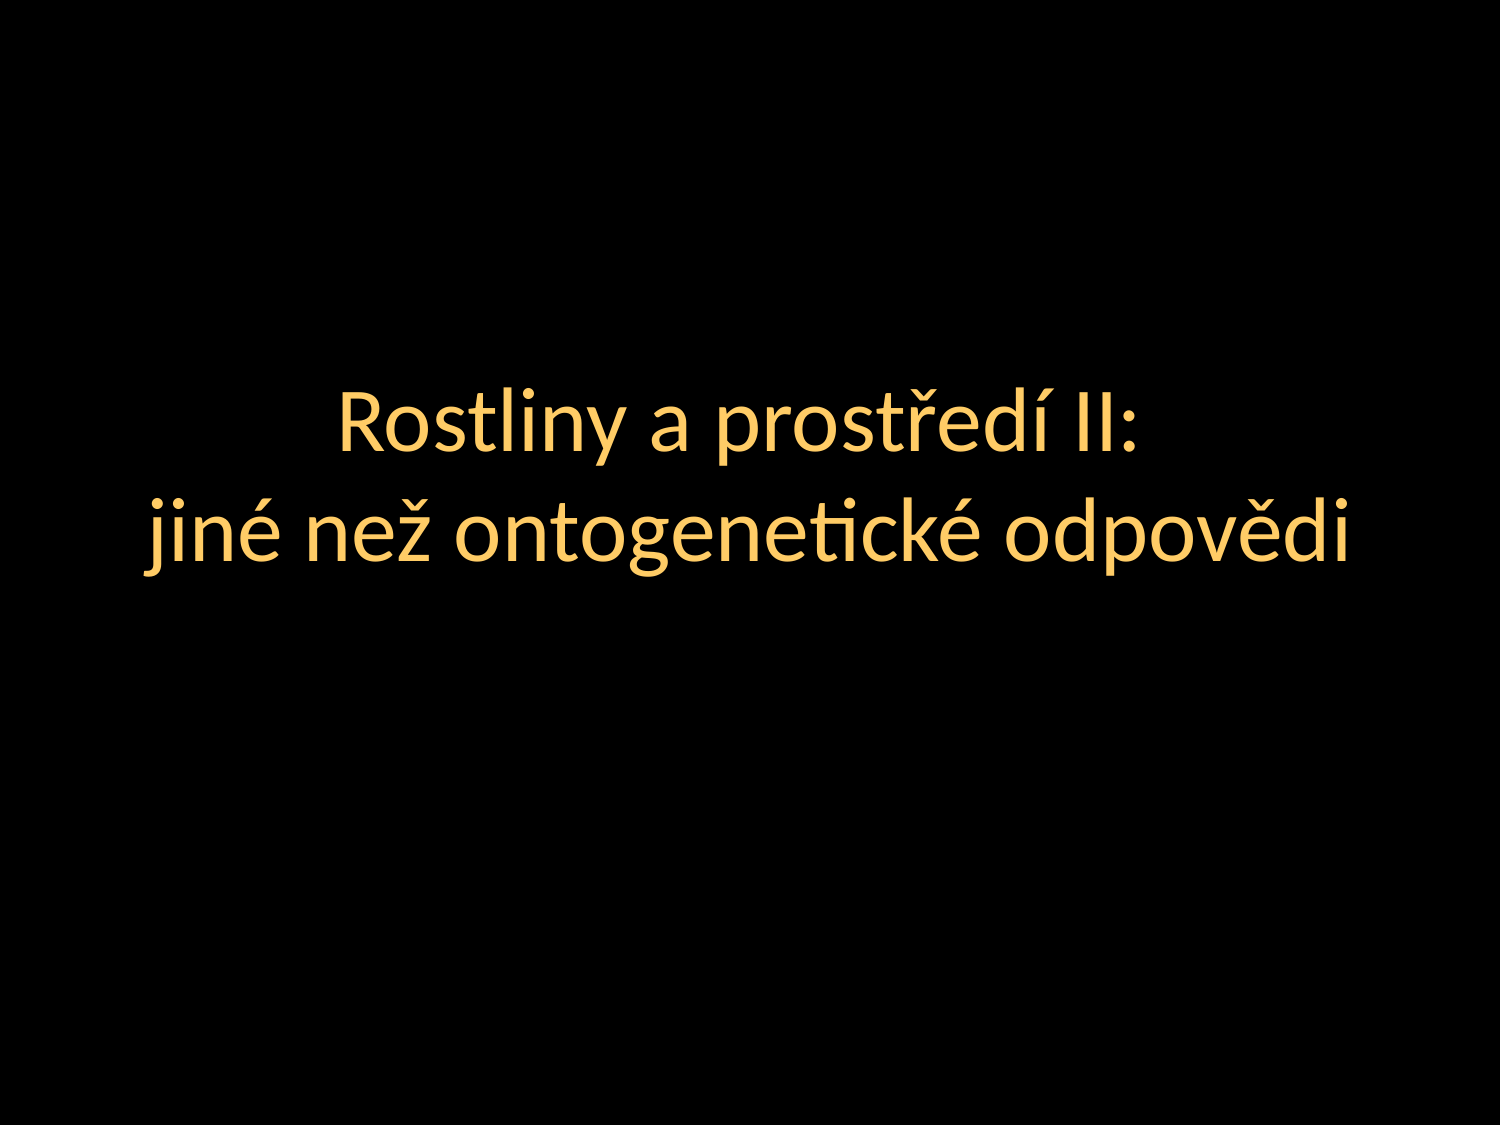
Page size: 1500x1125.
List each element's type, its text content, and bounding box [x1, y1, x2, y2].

text_box Rostliny a prostředí II: jiné než ontogenetické odpovědi [112, 349, 1388, 591]
